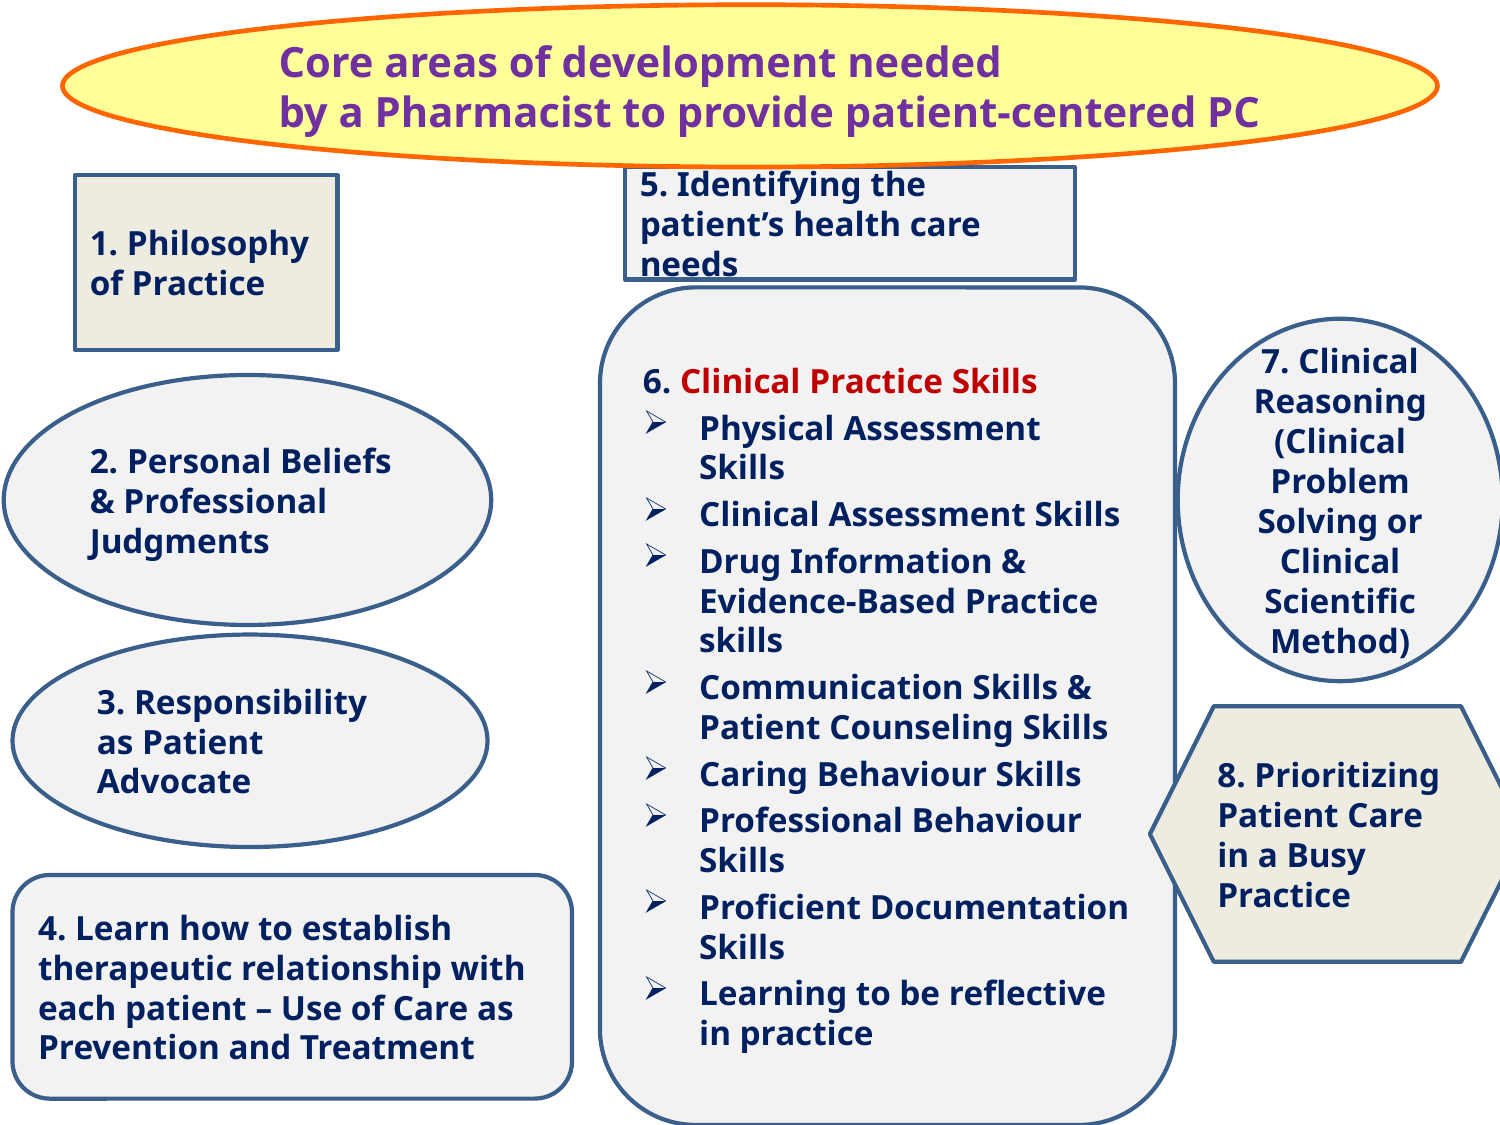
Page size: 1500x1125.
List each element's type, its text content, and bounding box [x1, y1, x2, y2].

text_box 6. Clinical Practice Skills Physical Assessment Skills Clinical Assessment Skills Drug Information & Evidence-Based Practice skills Communication Skills & Patient Counseling Skills Caring Behaviour Skills Professional Behaviour Skills Proficient Documentation Skills Learning to be reflective in practice [597, 285, 1178, 1125]
text_box 4. Learn how to establish therapeutic relationship with each patient – Use of Care as Prevention and Treatment [10, 872, 575, 1101]
text_box 7. Clinical Reasoning (Clinical Problem Solving or Clinical Scientific Method) [1175, 316, 1500, 684]
text_box 2. Personal Beliefs & Professional Judgments [1, 372, 494, 628]
text_box 1. Philosophy of Practice [73, 173, 340, 352]
text_box 8. Prioritizing Patient Care in a Busy Practice [1148, 704, 1500, 964]
text_box Core areas of development needed by a Pharmacist to provide patient-centered PC [62, 4, 1438, 168]
text_box 3. Responsibility as Patient Advocate [10, 632, 490, 850]
text_box 5. Identifying the patient’s health care needs [623, 165, 1077, 282]
